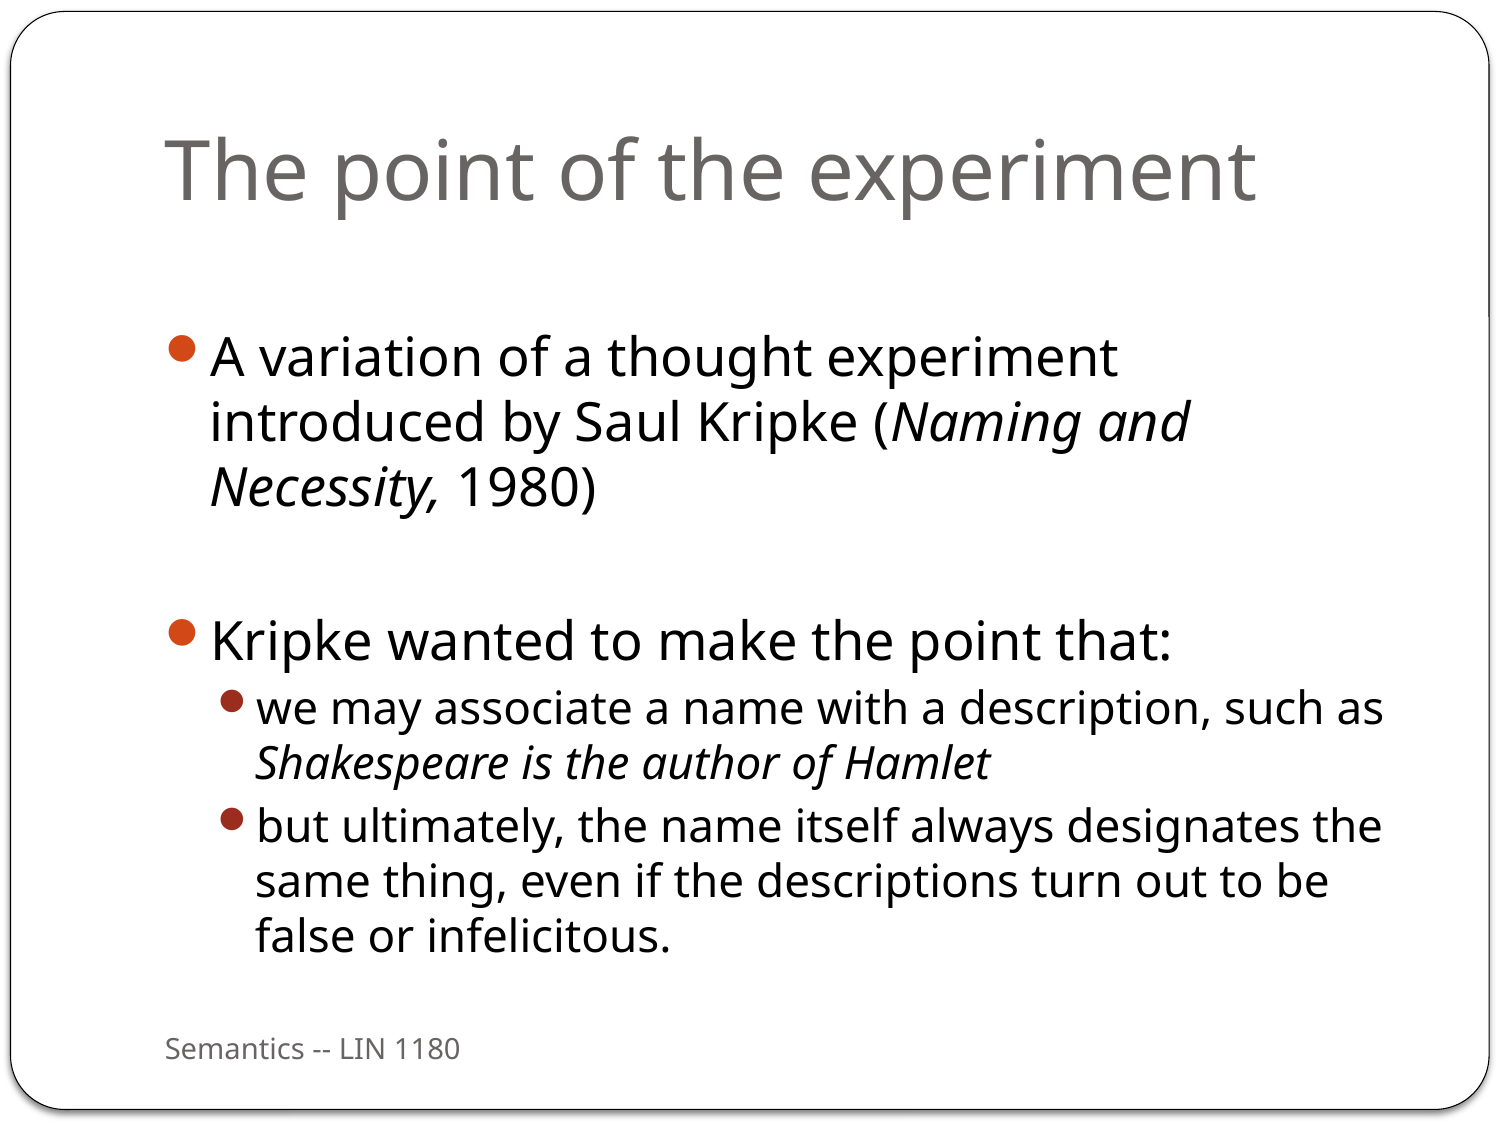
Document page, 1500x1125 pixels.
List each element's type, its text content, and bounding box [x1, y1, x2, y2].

list A variation of a thought experiment introduced by Saul Kripke (Naming and Necessity, 1980) Kripke wanted to make the point that: we may associate a name with a description, such as Shakespeare is the author of Hamlet but ultimately, the name itself always designates the same thing, even if the descriptions turn out to be false or infelicitous. [150, 237, 1425, 988]
footer Semantics -- LIN 1180 [150, 1012, 800, 1088]
title The point of the experiment [150, 45, 1425, 233]
